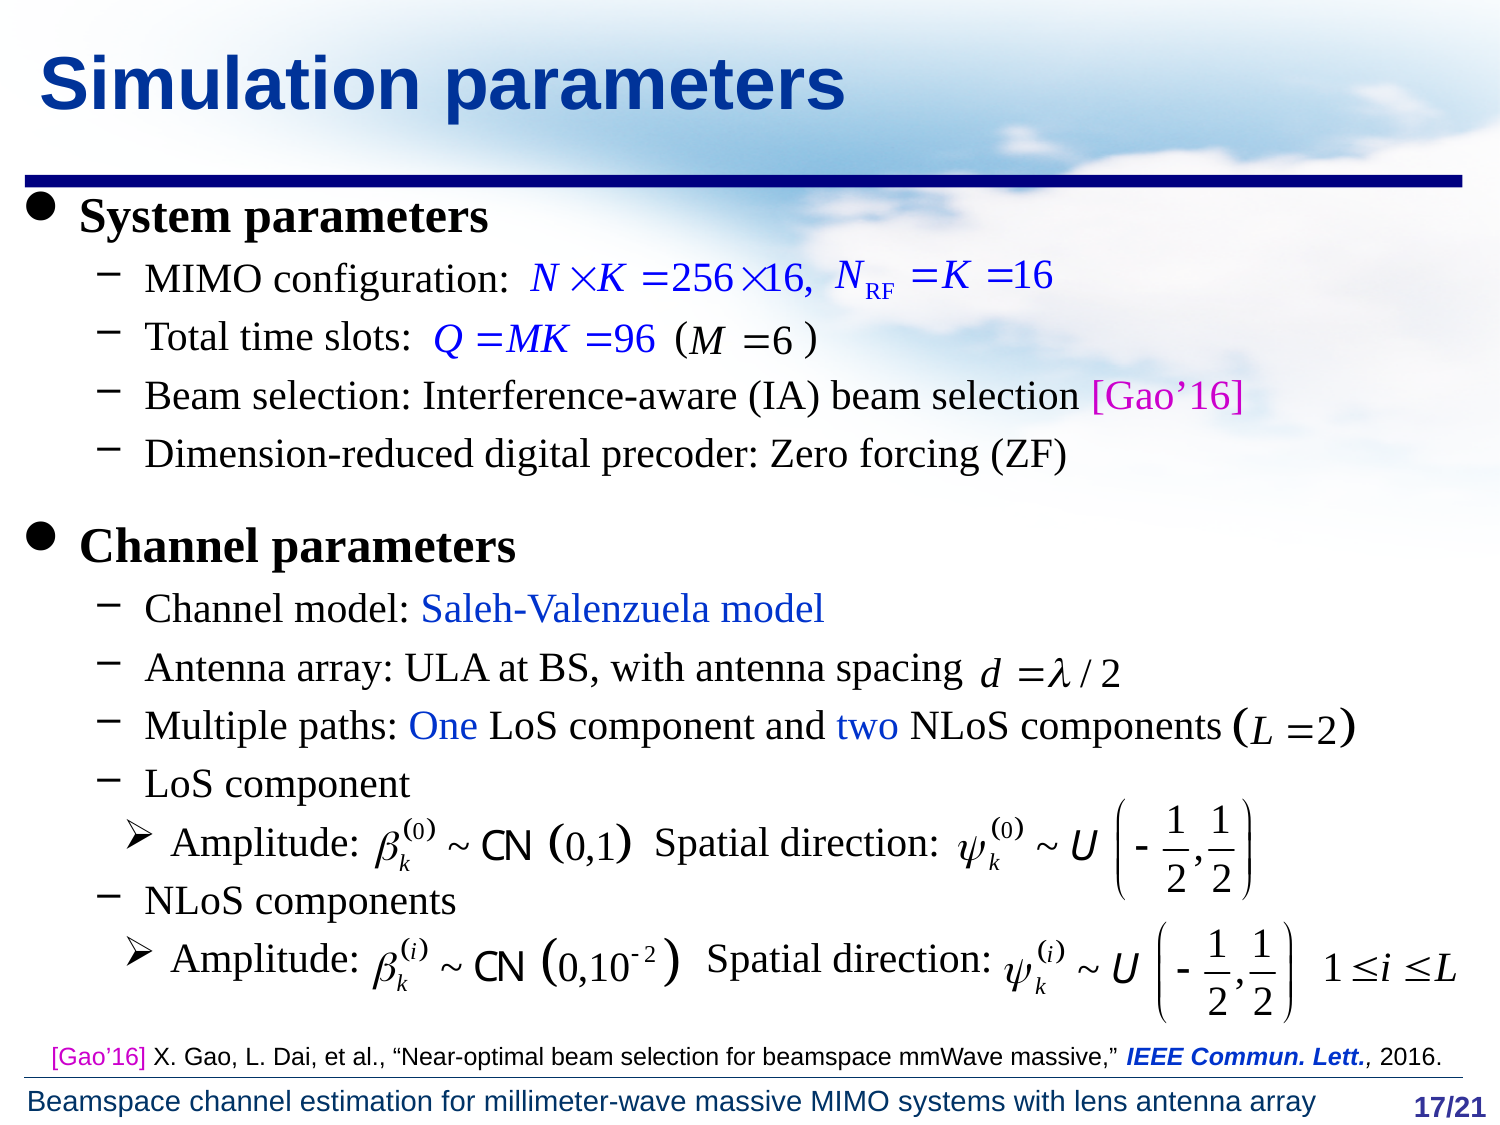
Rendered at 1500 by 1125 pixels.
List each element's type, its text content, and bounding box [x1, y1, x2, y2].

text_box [684, 321, 796, 362]
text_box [1003, 916, 1302, 1030]
text_box System parameters MIMO configuration: Total time slots: ( ) Beam selection: Interference-aware (IA) beam selection [Gao’16] Dimension-reduced digital precoder: Zero forcing (ZF) [7, 174, 1472, 505]
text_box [1229, 702, 1358, 766]
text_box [430, 319, 658, 368]
title Simulation parameters [24, 37, 1463, 150]
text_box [524, 257, 817, 305]
text_box [Gao’16] X. Gao, L. Dai, et al., “Near-optimal beam selection for beamspace mmWave massive,” IEEE Commun. Lett., 2016. [36, 1032, 1461, 1078]
picture [0, 0, 1500, 588]
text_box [976, 651, 1125, 695]
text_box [369, 812, 633, 882]
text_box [957, 793, 1260, 907]
text_box Channel parameters Channel model: Saleh-Valenzuela model Antenna array: ULA at BS, with antenna spacing Multiple paths: One LoS component and two NLoS components LoS component Amplitude: Spatial direction: NLoS components Amplitude: Spatial direction: [7, 505, 1472, 1125]
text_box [367, 932, 681, 1007]
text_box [1323, 948, 1464, 989]
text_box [829, 251, 1057, 306]
